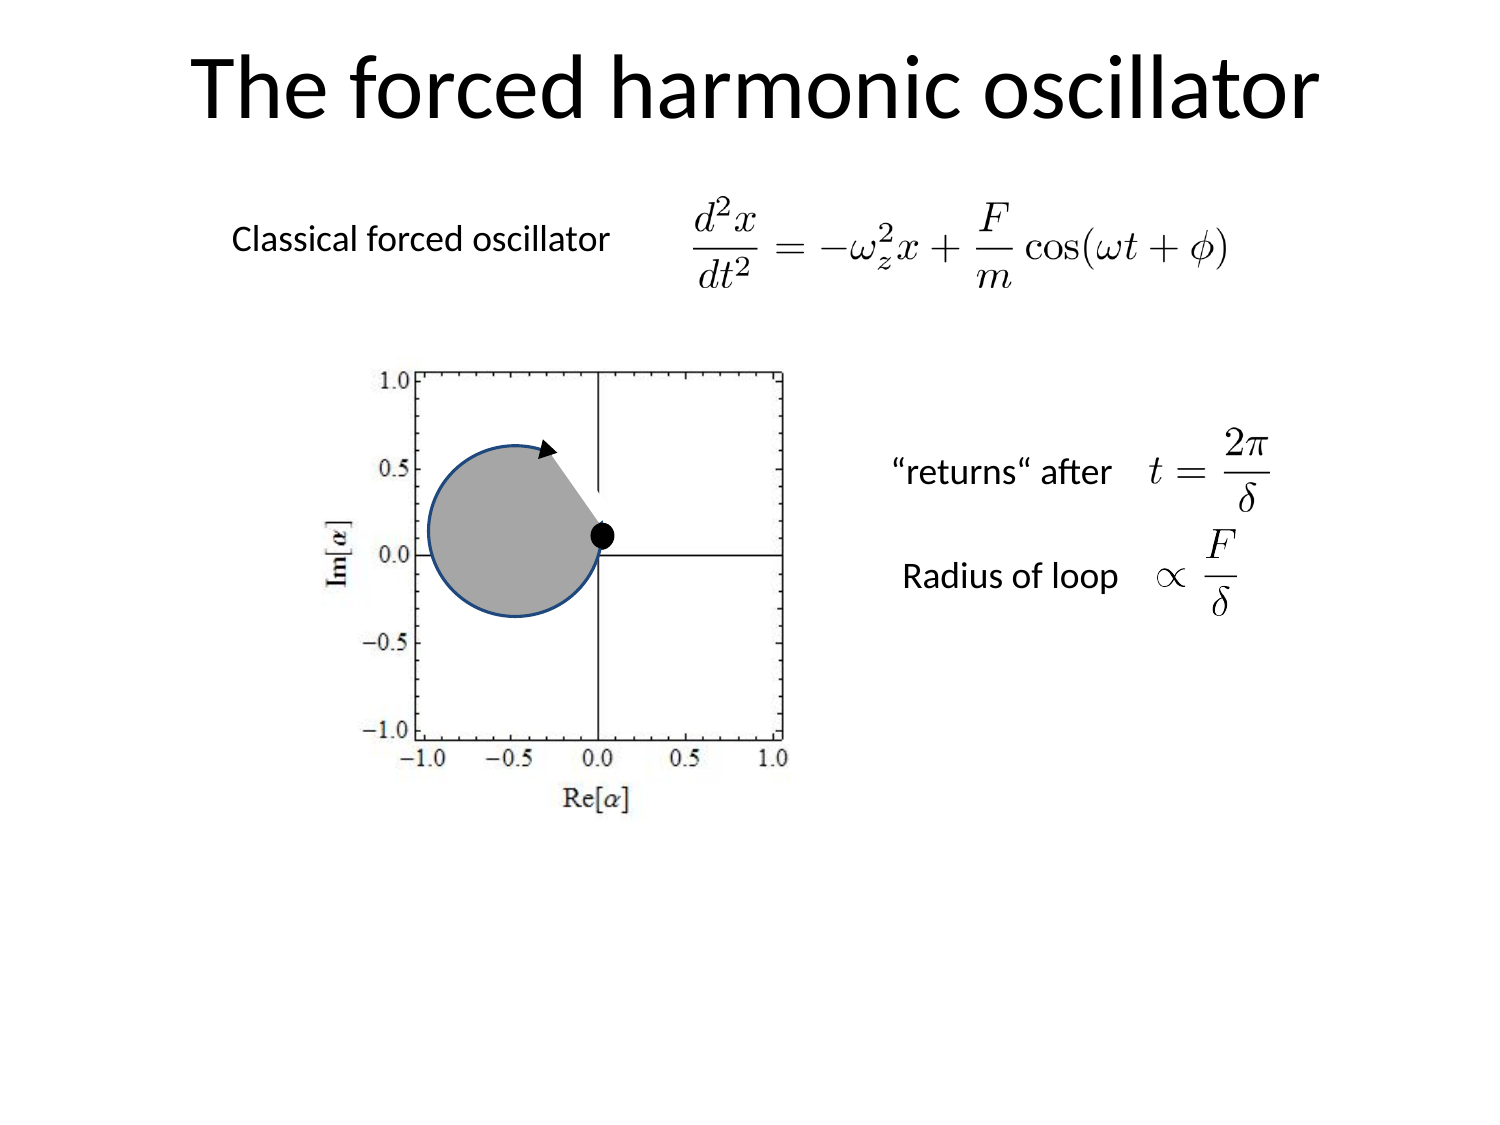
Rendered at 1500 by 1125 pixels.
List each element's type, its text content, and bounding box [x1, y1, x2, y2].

title The forced harmonic oscillator [81, 0, 1432, 176]
text_box “returns“ after [875, 439, 1137, 500]
text_box Classical forced oscillator [217, 206, 626, 267]
picture [1157, 529, 1238, 616]
picture [693, 195, 1227, 288]
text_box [428, 404, 615, 617]
text_box Radius of loop [887, 544, 1135, 604]
picture [1148, 426, 1270, 512]
picture [320, 356, 791, 826]
